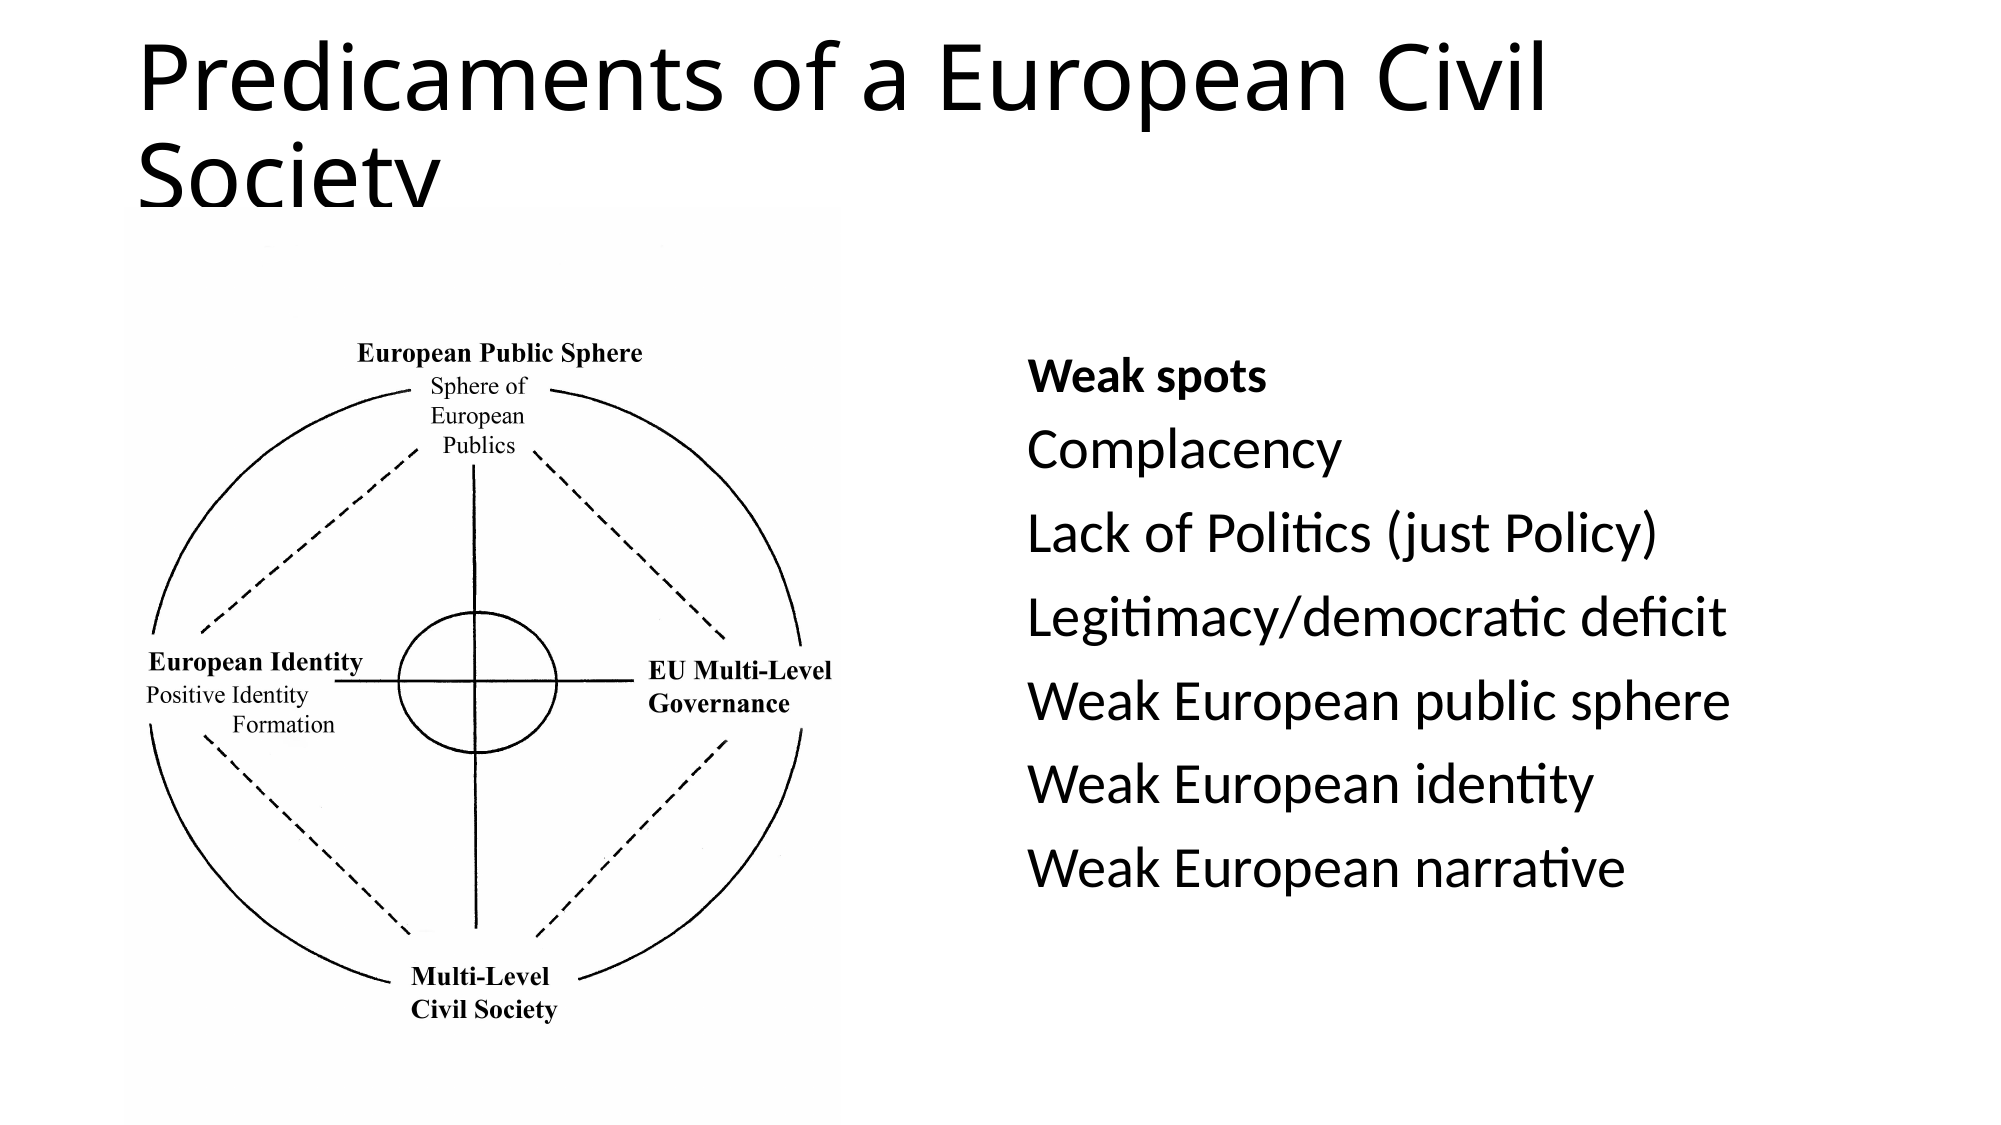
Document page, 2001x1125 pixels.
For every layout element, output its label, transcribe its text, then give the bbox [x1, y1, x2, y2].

list Complacency Lack of Politics (just Policy) Legitimacy/democratic deficit Weak European public sphere Weak European identity Weak European narrative [1012, 410, 1863, 1016]
title Predicaments of a European Civil Society [121, 21, 1847, 239]
list Weak spots [1012, 275, 1863, 410]
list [124, 207, 841, 1125]
